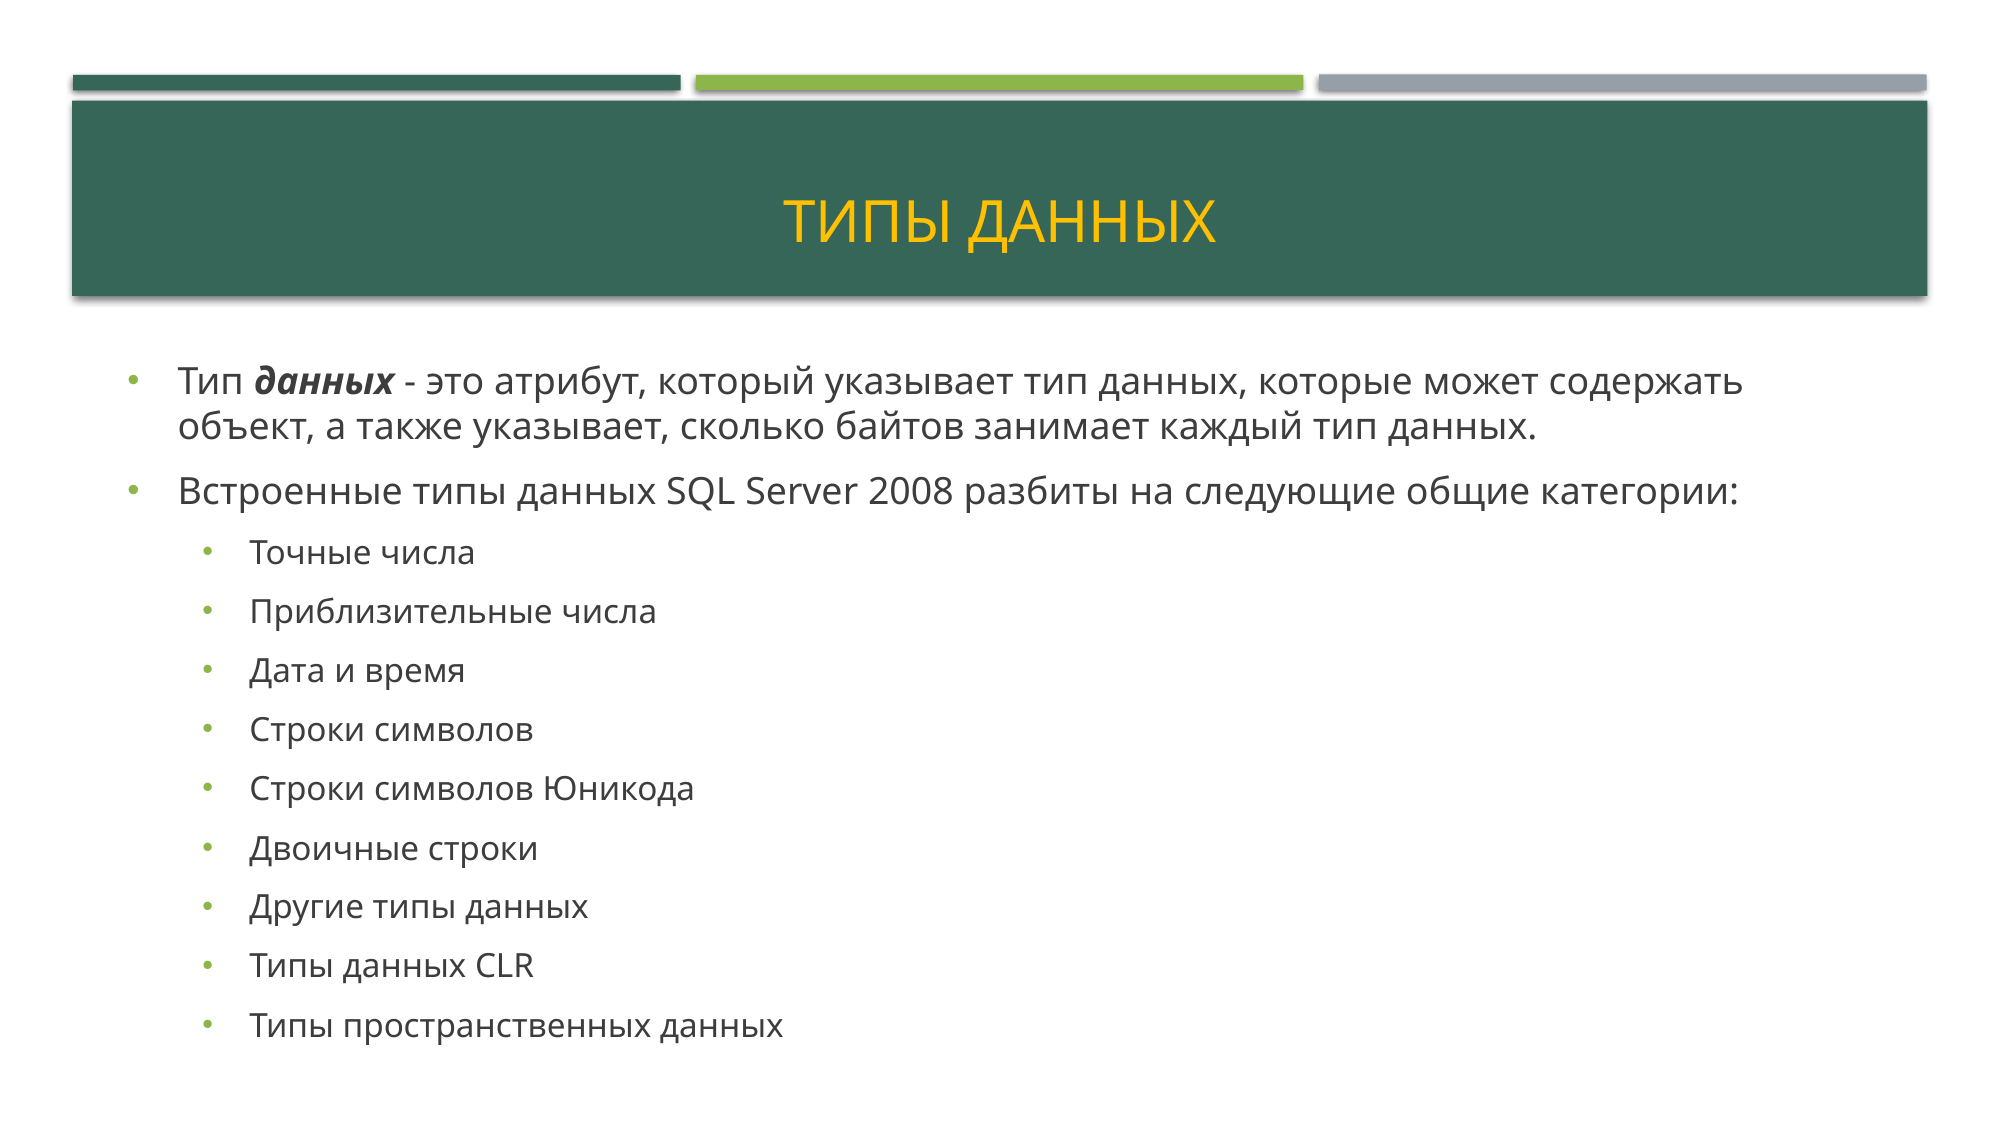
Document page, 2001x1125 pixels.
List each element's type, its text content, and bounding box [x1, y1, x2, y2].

title Типы данных [95, 115, 1905, 262]
list Тип данных - это атрибут, который указывает тип данных, которые может содержать объект, а также указывает, сколько байтов занимает каждый тип данных. Встроенные типы данных SQL Server 2008 разбиты на следующие общие категории: Точные числа Приблизительные числа Дата и время Строки символов Строки символов Юникода Двоичные строки Другие типы данных Типы данных CLR Типы пространственных данных [112, 323, 1888, 1078]
